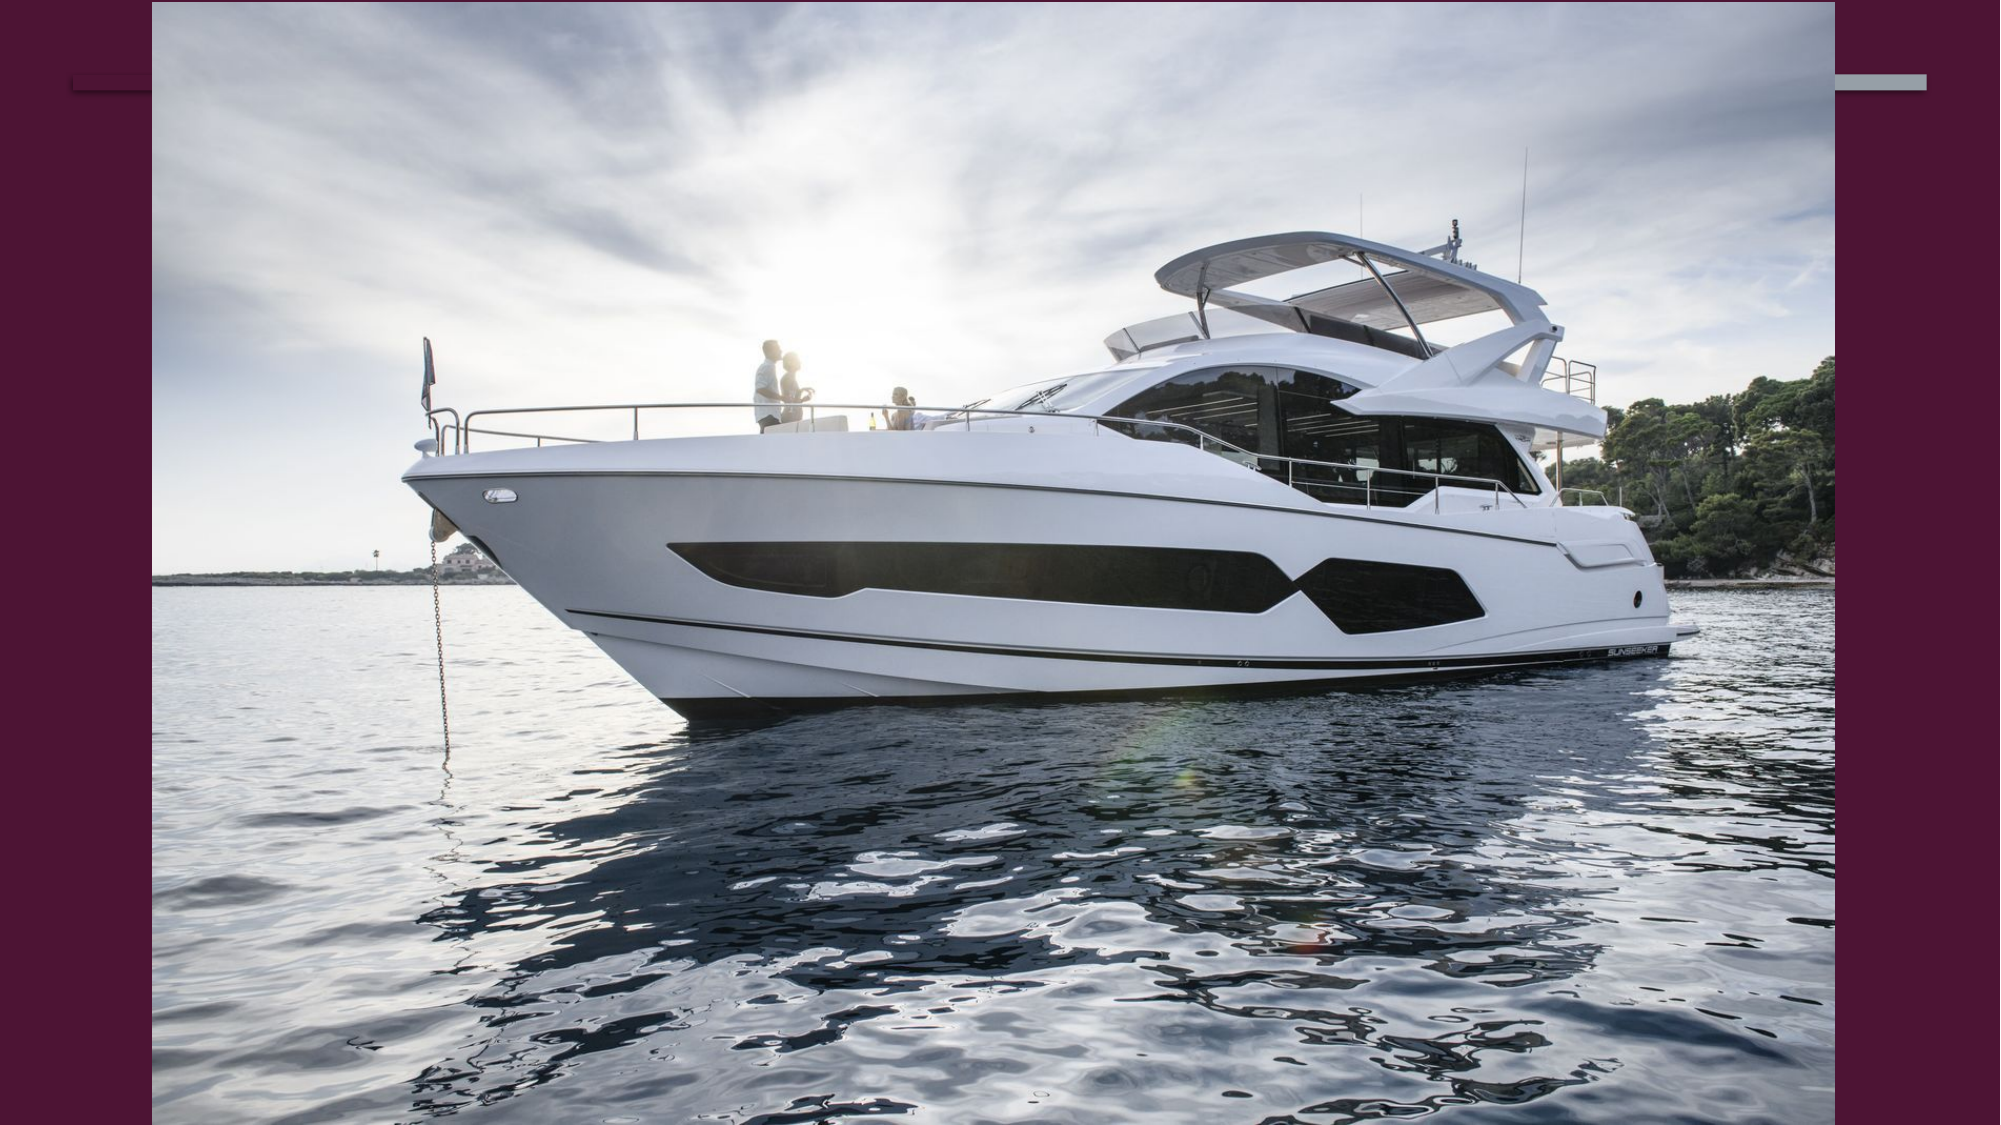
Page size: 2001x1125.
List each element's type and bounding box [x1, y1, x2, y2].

picture [151, 2, 1836, 1125]
